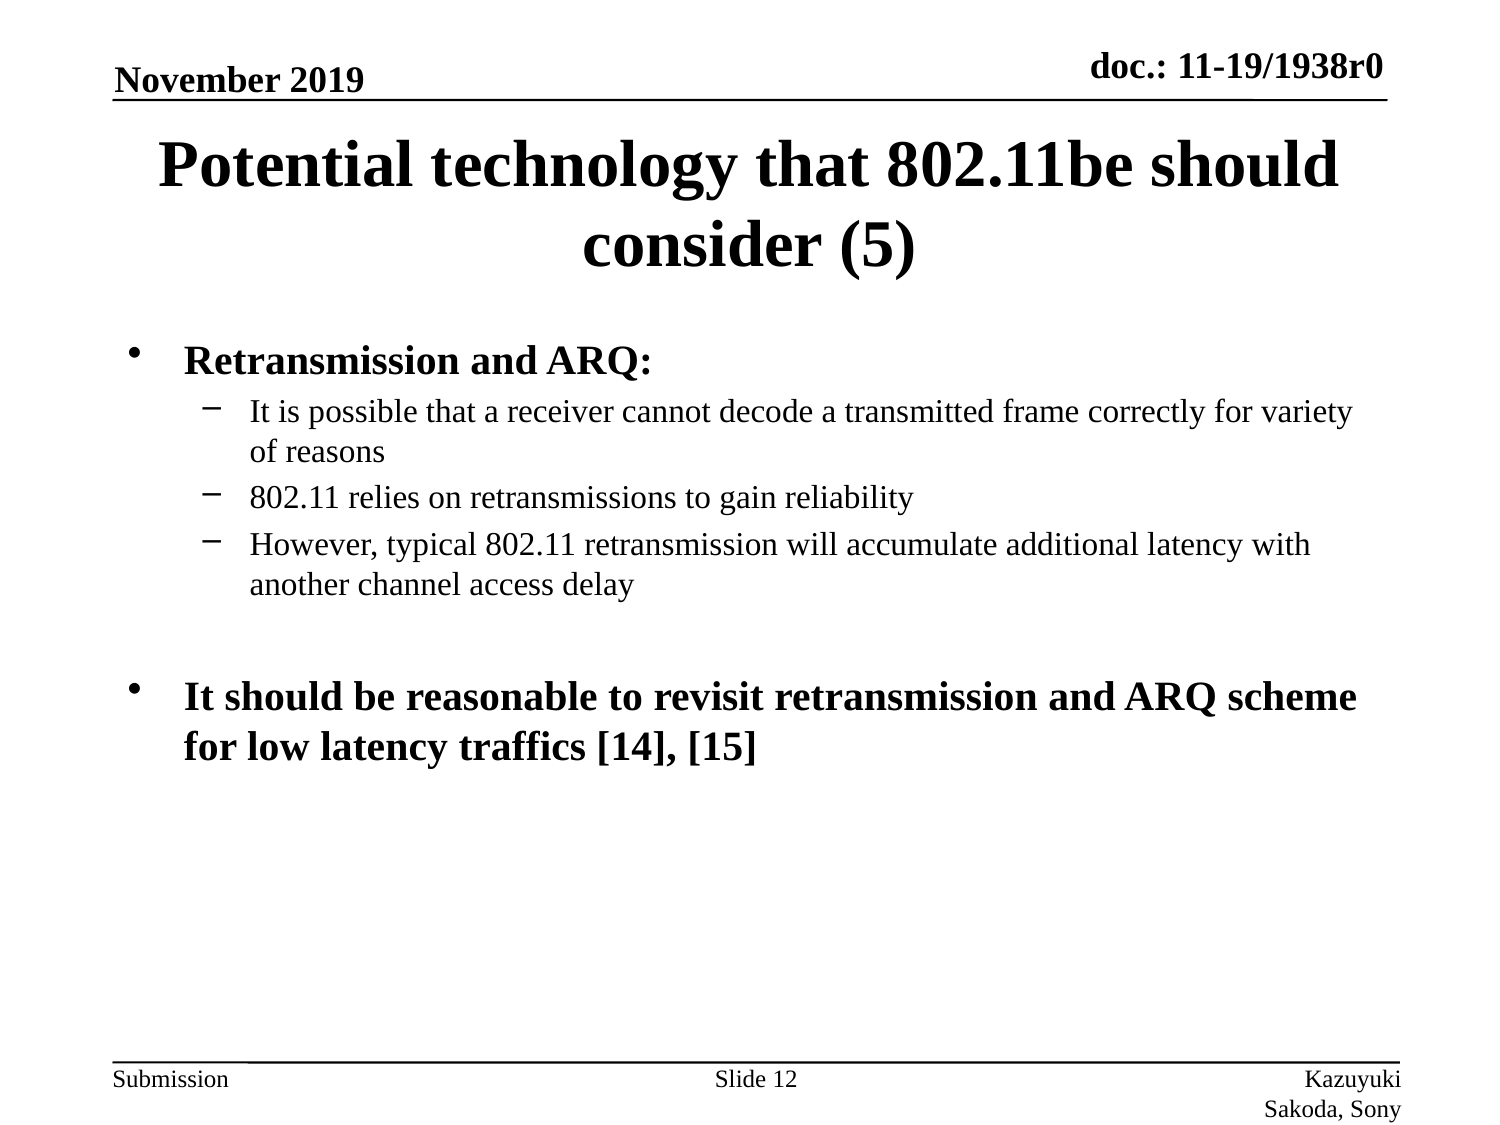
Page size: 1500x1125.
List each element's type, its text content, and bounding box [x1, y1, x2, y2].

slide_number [114, 54, 368, 100]
footer Kazuyuki Sakoda, Sony [1222, 1062, 1402, 1093]
slide_number Slide 12 [712, 1062, 800, 1093]
list Retransmission and ARQ: It is possible that a receiver cannot decode a transmitted frame correctly for variety of reasons 802.11 relies on retransmissions to gain reliability However, typical 802.11 retransmission will accumulate additional latency with another channel access delay It should be reasonable to revisit retransmission and ARQ scheme for low latency traffics [14], [15] [112, 324, 1388, 988]
title Potential technology that 802.11be should consider (5) [112, 112, 1388, 288]
